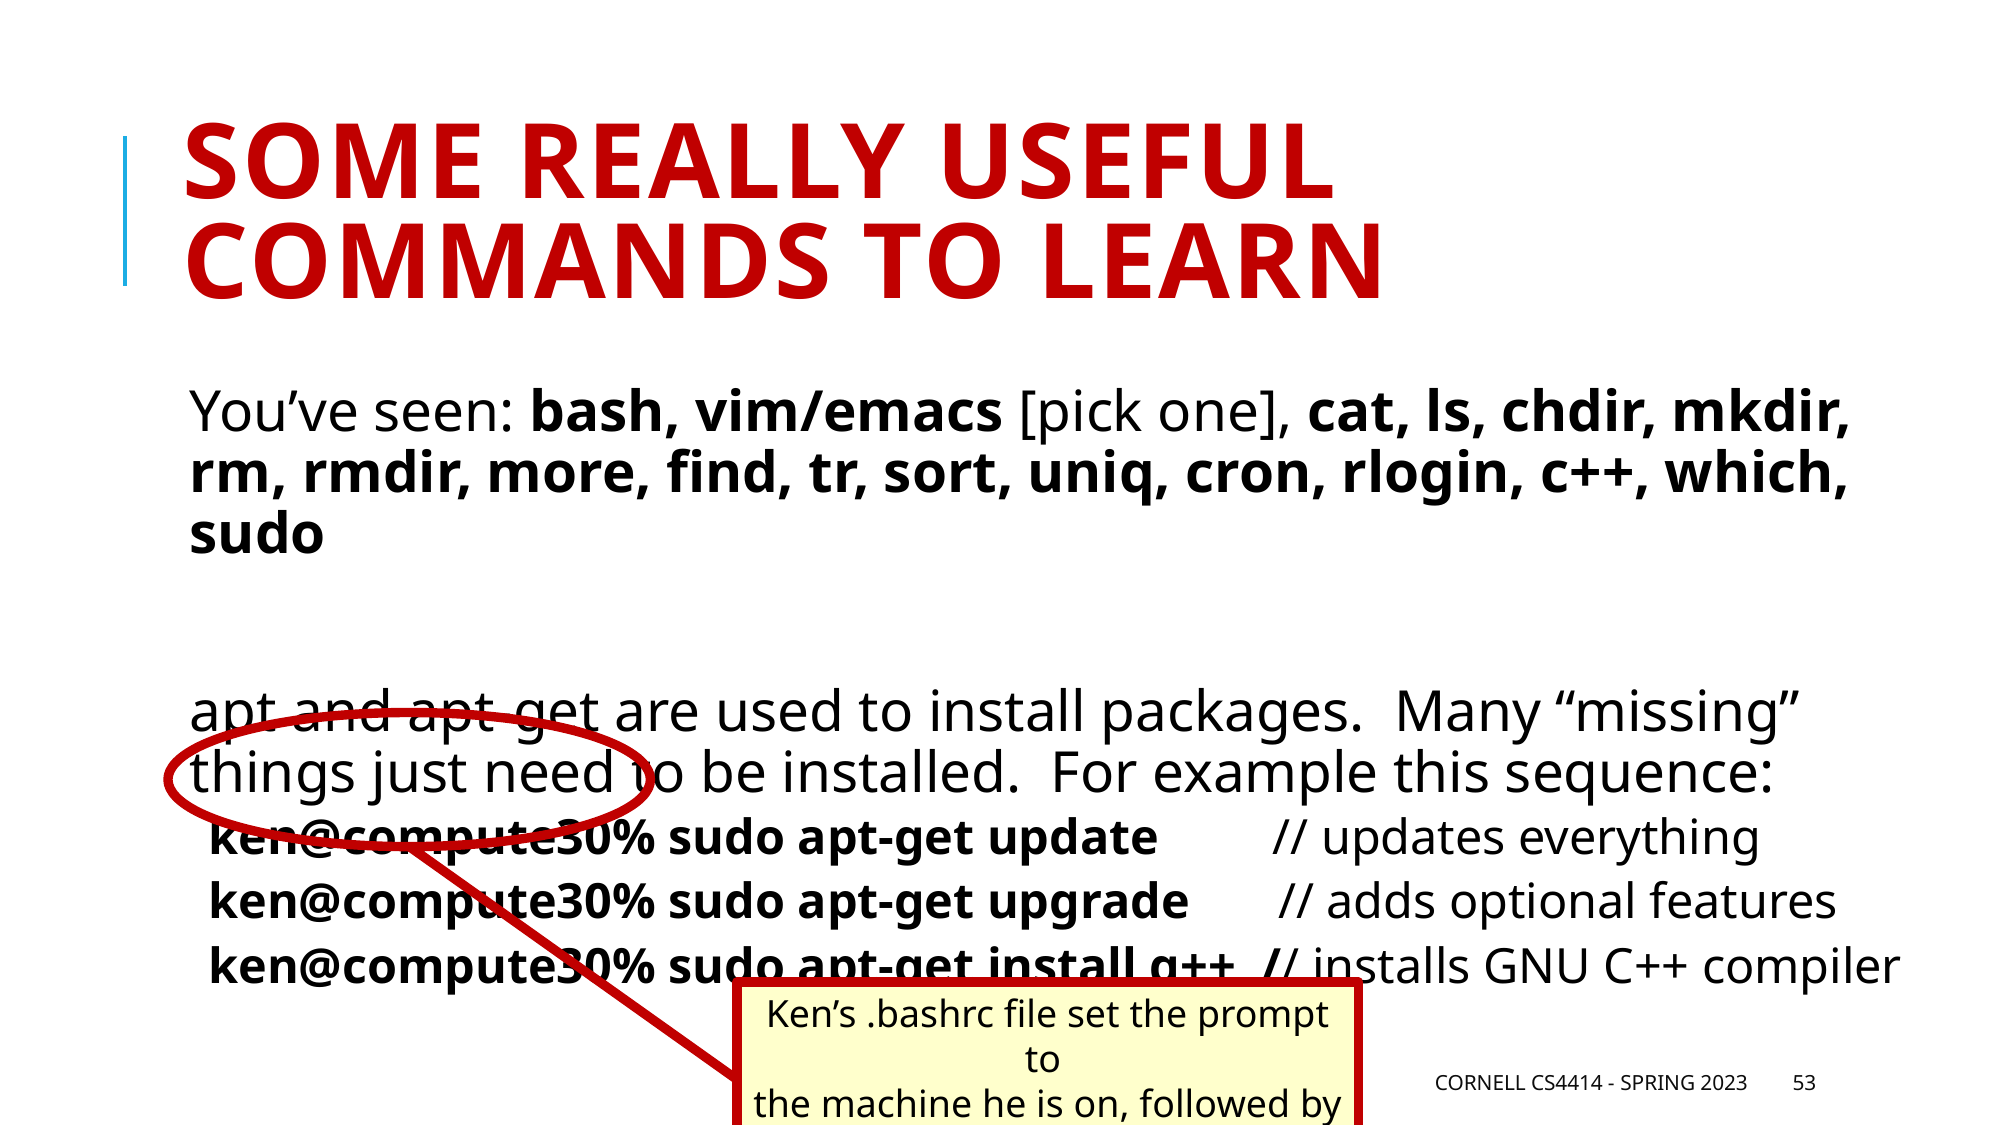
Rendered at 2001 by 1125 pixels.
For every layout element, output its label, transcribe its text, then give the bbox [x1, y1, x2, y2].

title Some really useful commands to learn [168, 96, 1914, 342]
text_box Ken’s .bashrc file set the prompt to the machine he is on, followed by “% ” [736, 982, 1359, 1125]
text_box [166, 711, 652, 848]
list You’ve seen: bash, vim/emacs [pick one], cat, ls, chdir, mkdir, rm, rmdir, more, find, tr, sort, uniq, cron, rlogin, c++, which, sudo apt and apt-get are used to install packages. Many “missing” things just need to be installed. For example this sequence: ken@compute30% sudo apt-get update // updates everything ken@compute30% sudo apt-get upgrade // adds optional features ken@compute30% sudo apt-get install g++ // installs GNU C++ compiler [168, 375, 1938, 1035]
footer Cornell CS4414 - Spring 2023 [1359, 1061, 1763, 1107]
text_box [408, 846, 738, 1036]
slide_number 53 [1777, 1061, 1938, 1107]
